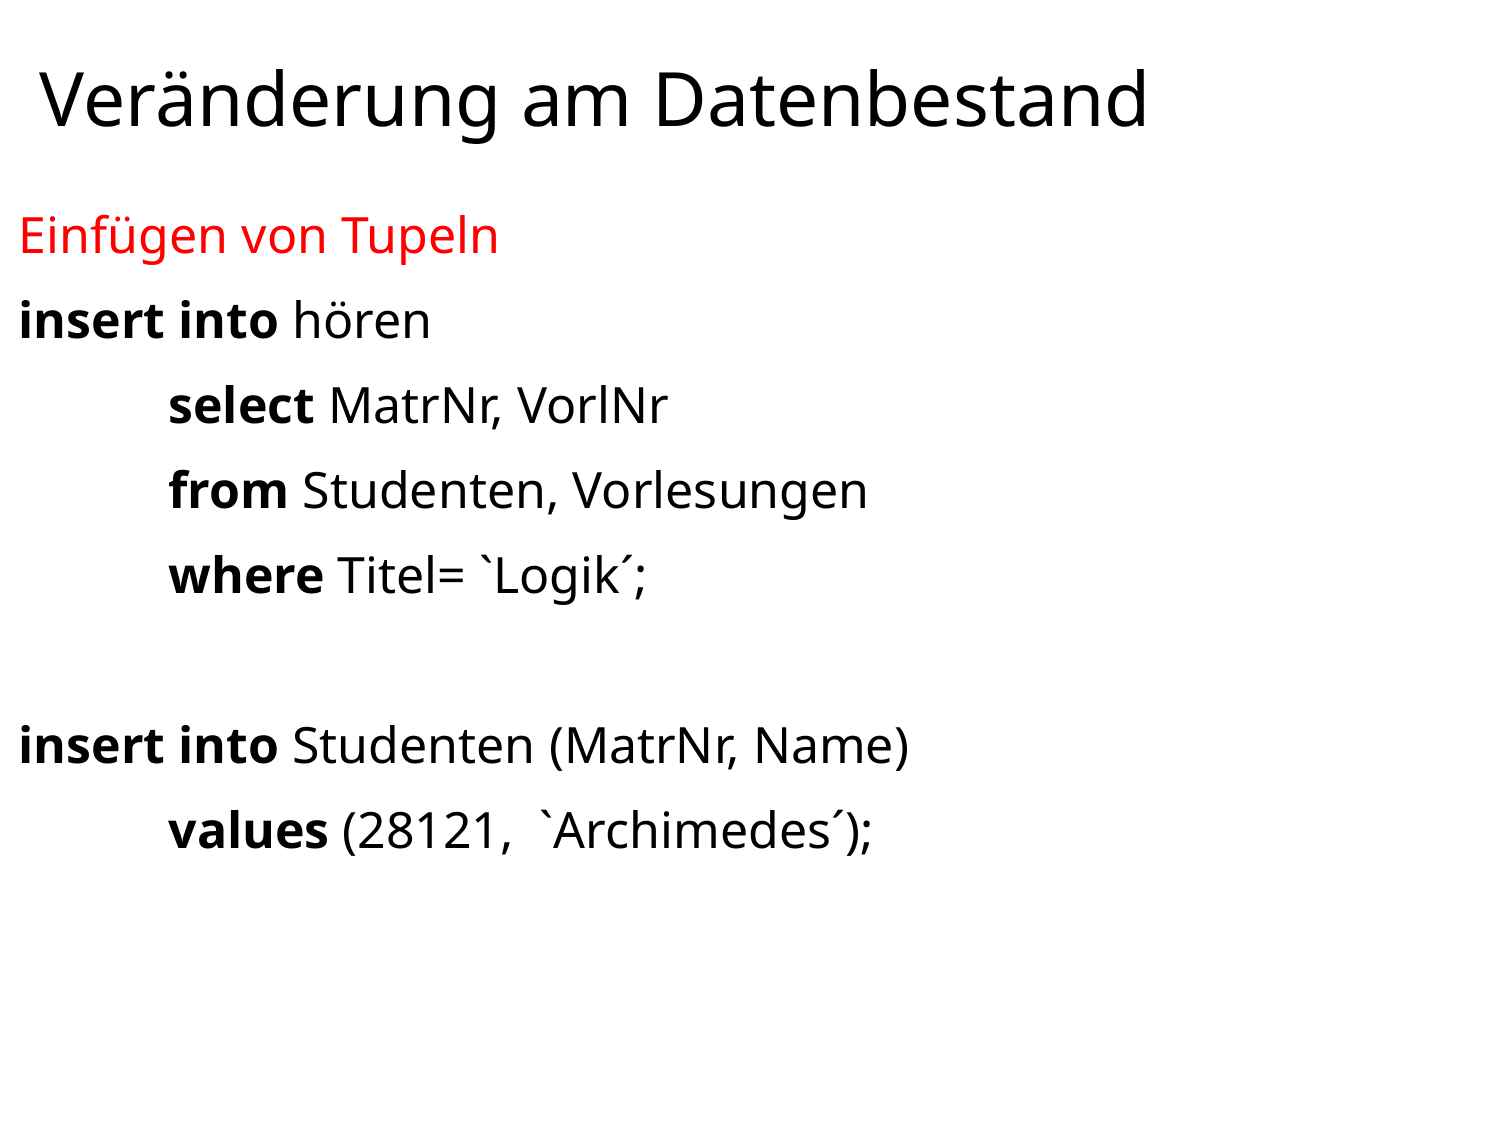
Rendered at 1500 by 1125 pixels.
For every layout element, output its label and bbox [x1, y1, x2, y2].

text_box [4, 196, 1429, 866]
title [24, 24, 1463, 149]
